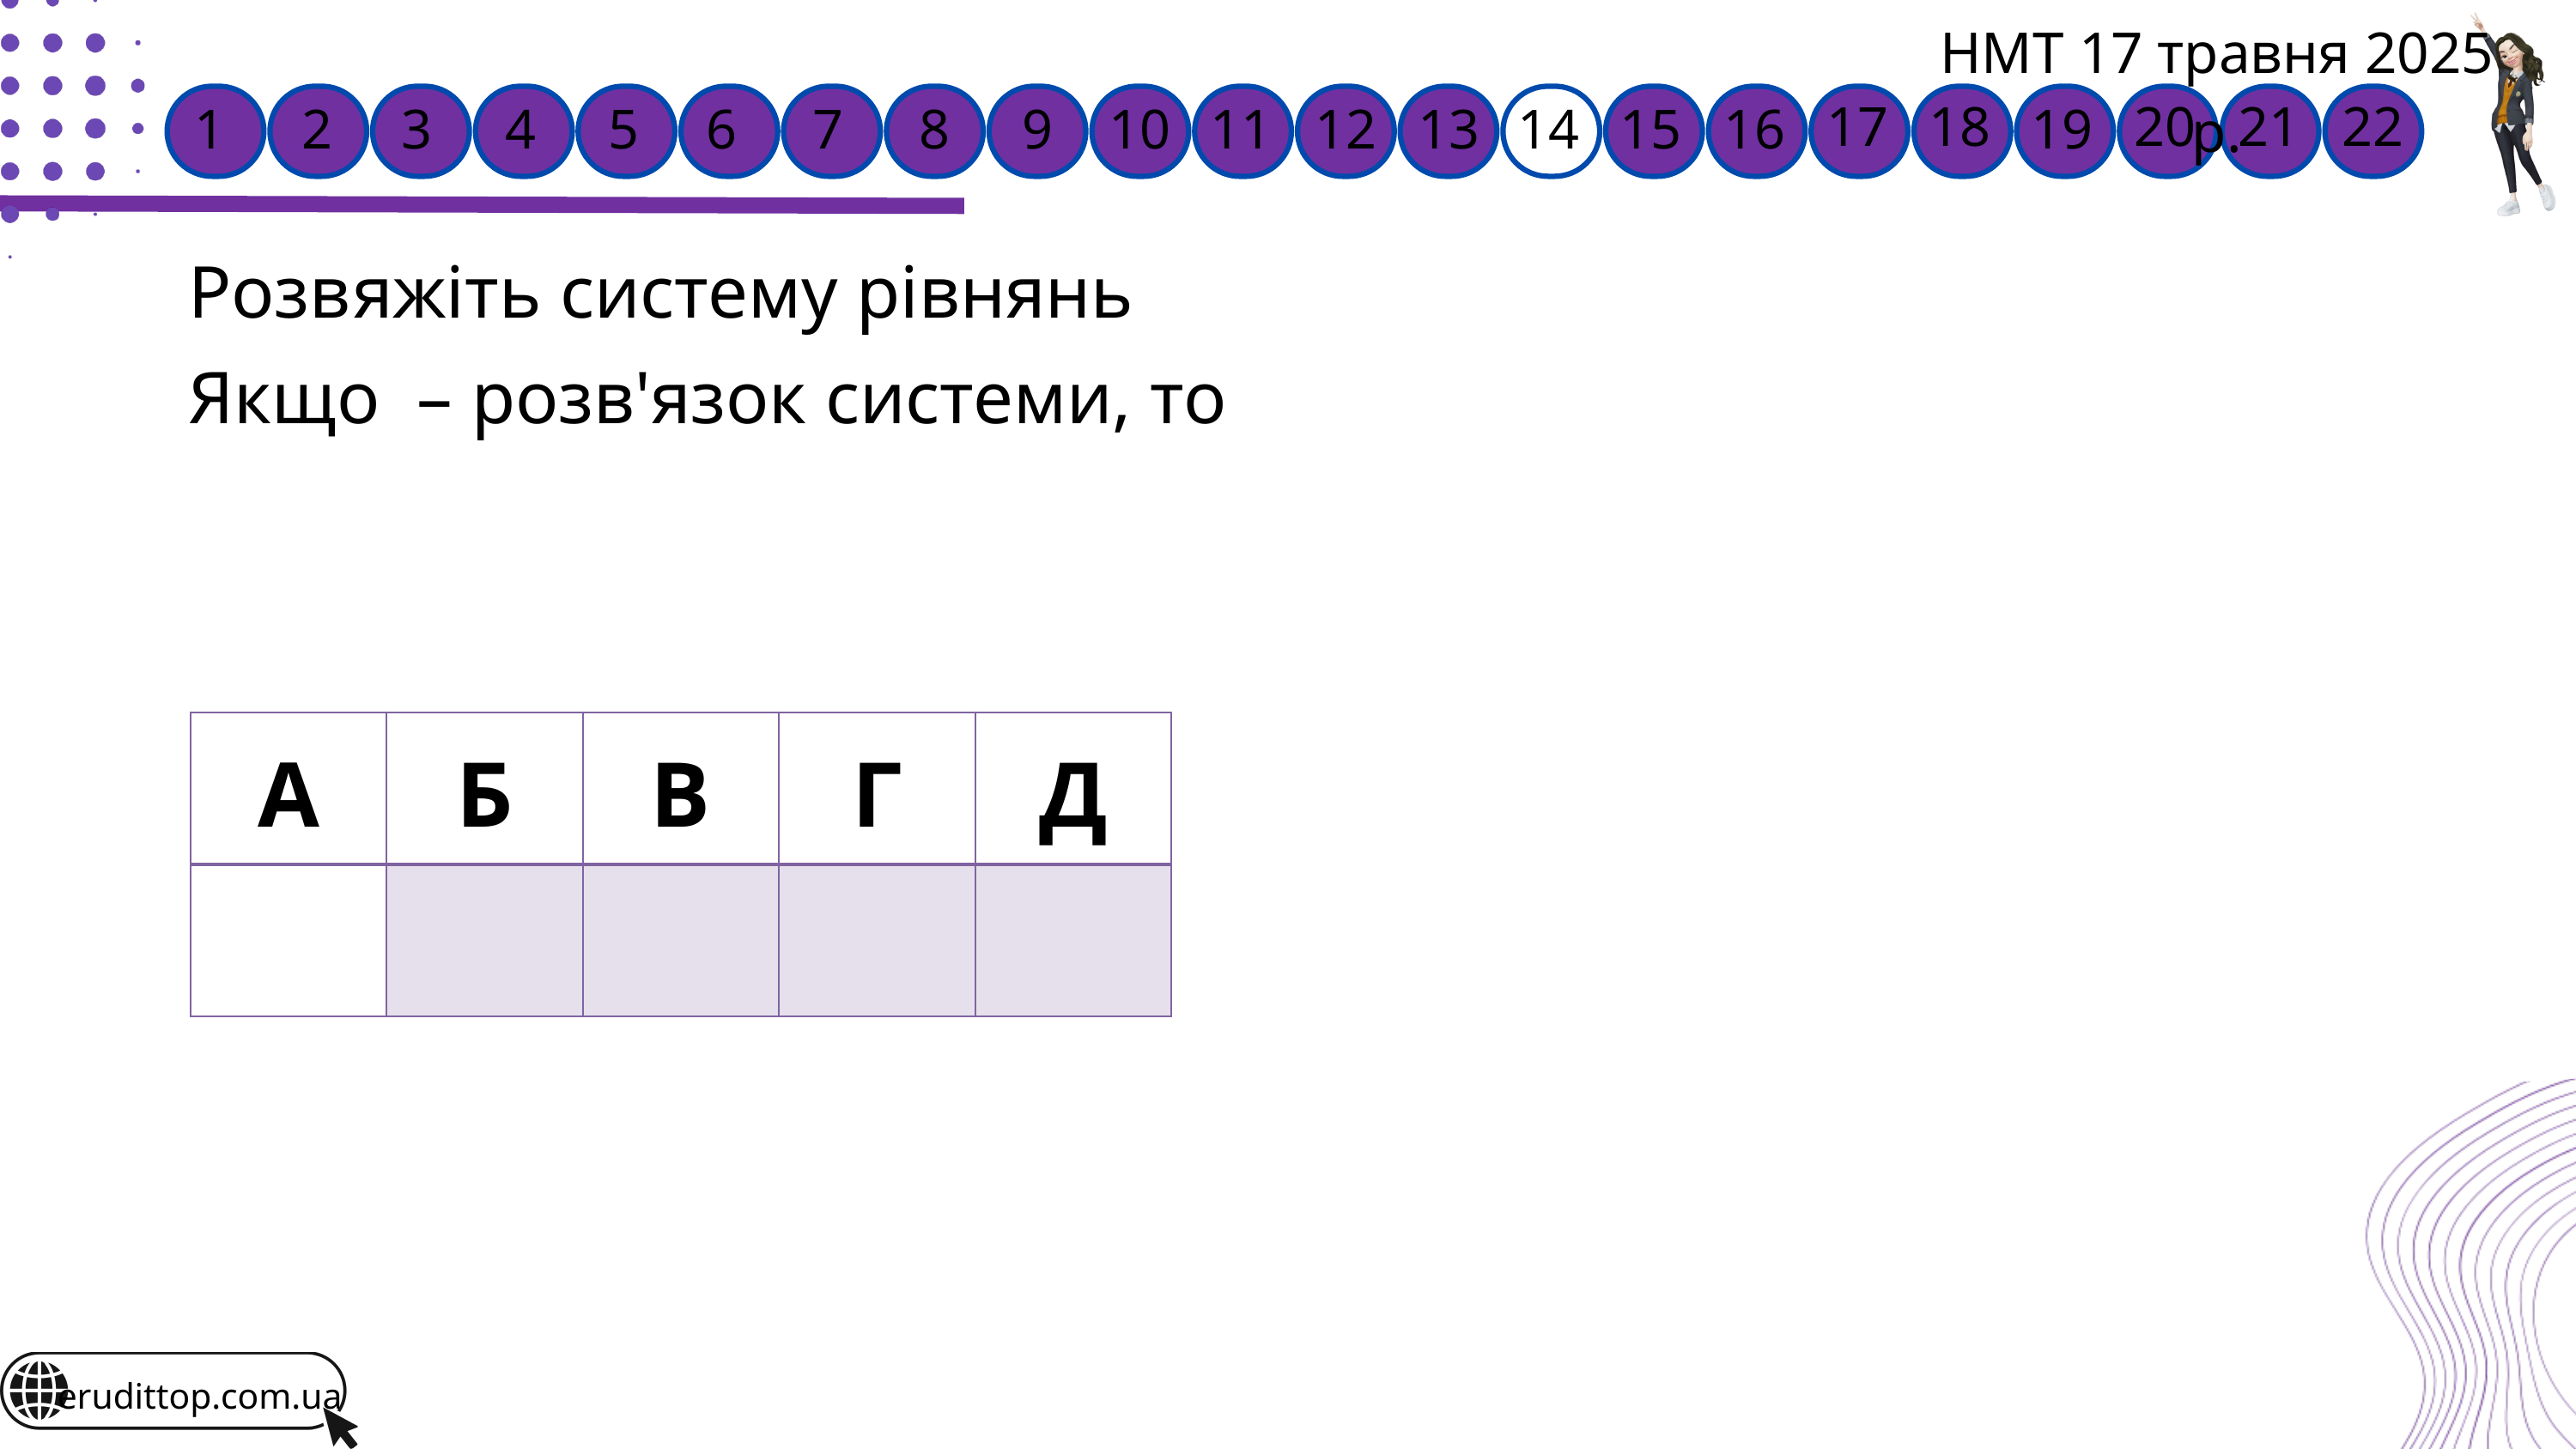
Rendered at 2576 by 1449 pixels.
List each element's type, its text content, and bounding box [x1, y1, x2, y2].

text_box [1297, 86, 1394, 177]
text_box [1913, 86, 2011, 177]
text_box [1708, 86, 1806, 177]
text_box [1605, 86, 1703, 177]
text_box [475, 86, 573, 177]
text_box 3 [1909, 88, 1913, 164]
text_box [2342, 1078, 2576, 1449]
text_box [0, 1416, 358, 1449]
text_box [2221, 86, 2319, 177]
text_box erudittop.com.ua [0, 1367, 437, 1416]
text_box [2324, 86, 2422, 177]
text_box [2119, 86, 2217, 177]
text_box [1194, 86, 1292, 177]
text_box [1503, 86, 1601, 177]
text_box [988, 86, 1086, 177]
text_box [167, 86, 264, 177]
text_box [0, 0, 145, 303]
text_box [270, 86, 368, 177]
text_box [783, 86, 881, 177]
text_box НМТ 17 травня 2025 р. [1908, 6, 2525, 164]
text_box [2421, 0, 2576, 234]
text_box 3 [2114, 88, 2119, 164]
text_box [886, 86, 984, 177]
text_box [2016, 86, 2114, 177]
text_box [1091, 86, 1189, 177]
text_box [680, 86, 778, 177]
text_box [372, 86, 470, 177]
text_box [1810, 86, 1909, 177]
text_box [0, 1352, 358, 1367]
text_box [578, 86, 676, 177]
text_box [1400, 86, 1498, 177]
